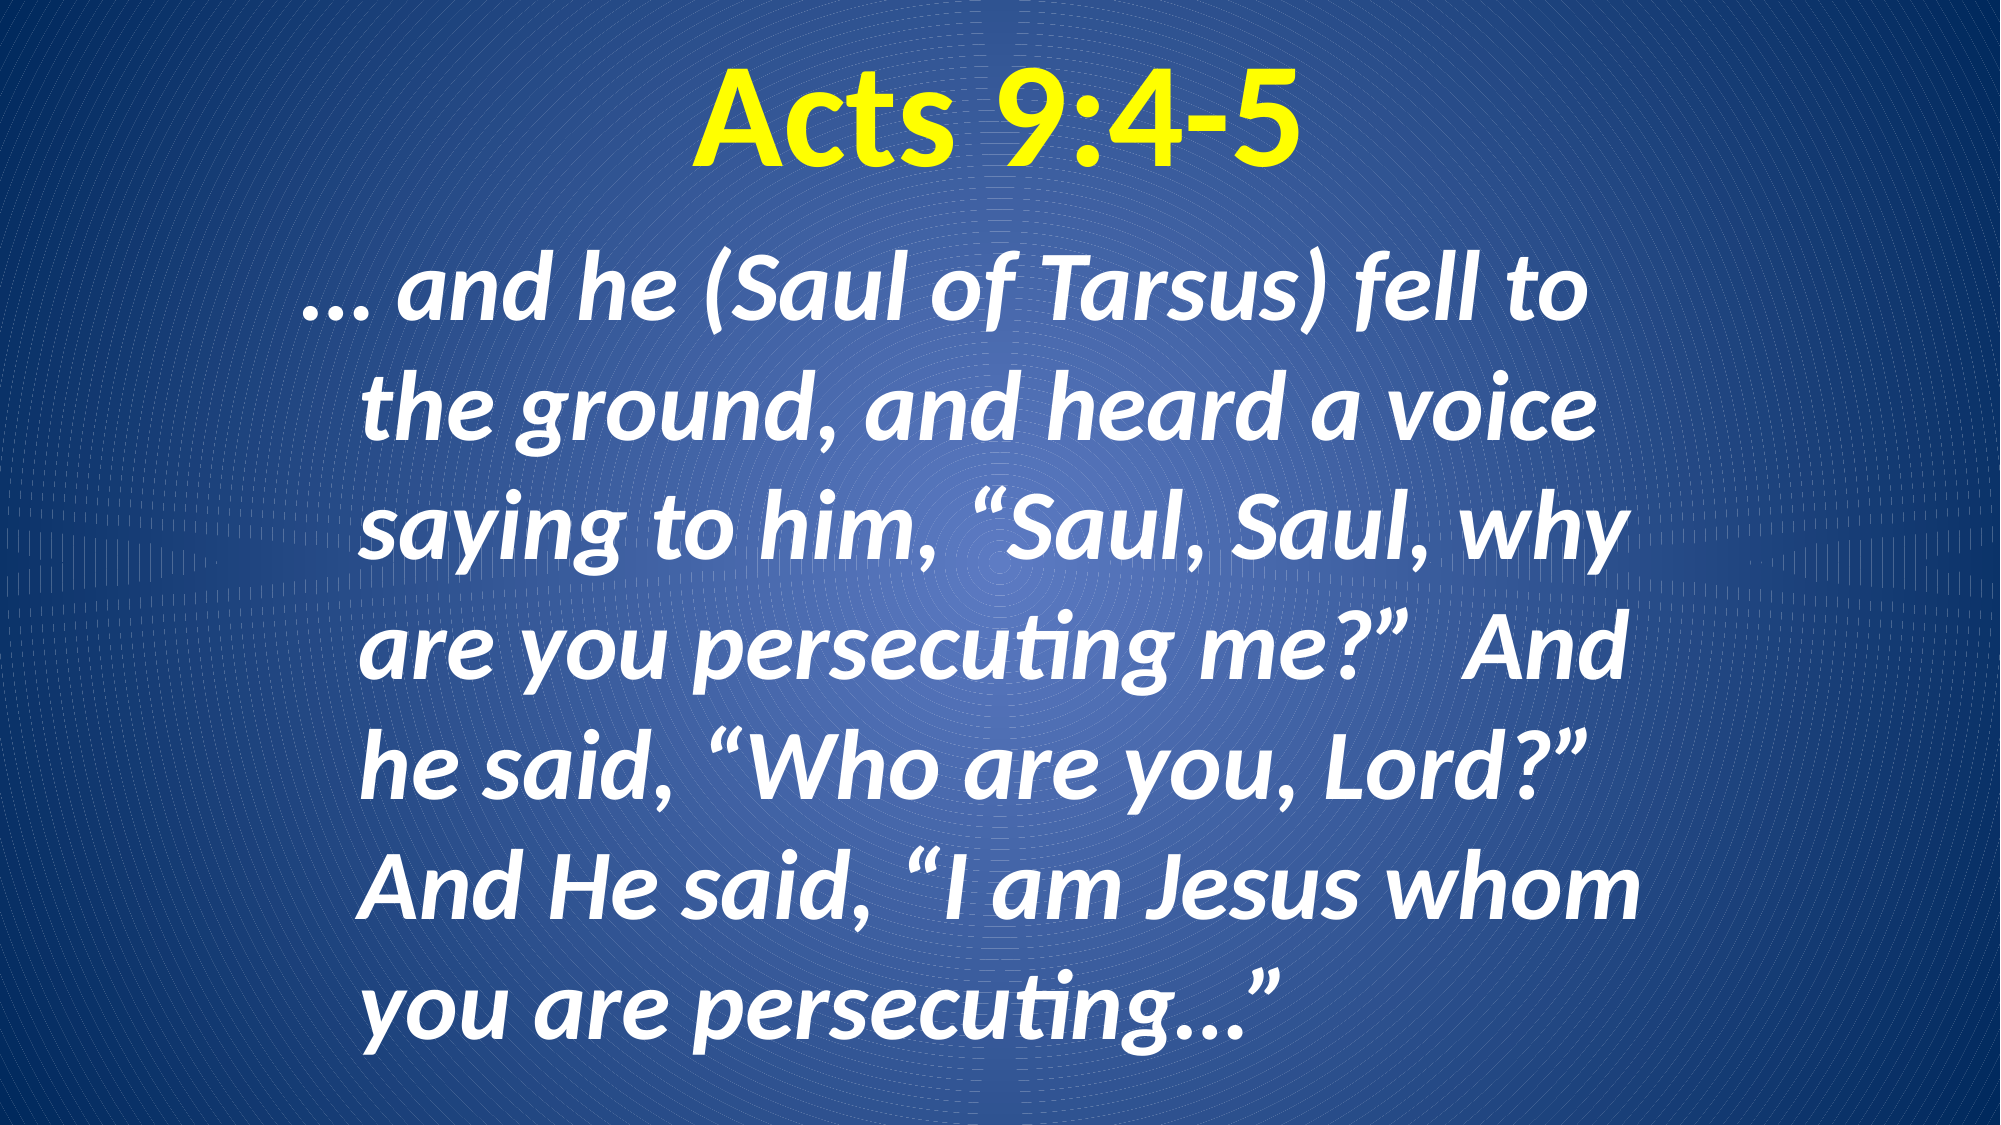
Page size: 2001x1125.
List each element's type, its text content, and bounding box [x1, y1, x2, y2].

title Acts 9:4-5 [324, 12, 1675, 200]
list … and he (Saul of Tarsus) fell to the ground, and heard a voice saying to him, “Saul, Saul, why are you persecuting me?” And he said, “Who are you, Lord?” And He said, “I am Jesus whom you are persecuting…” [287, 212, 1713, 1075]
